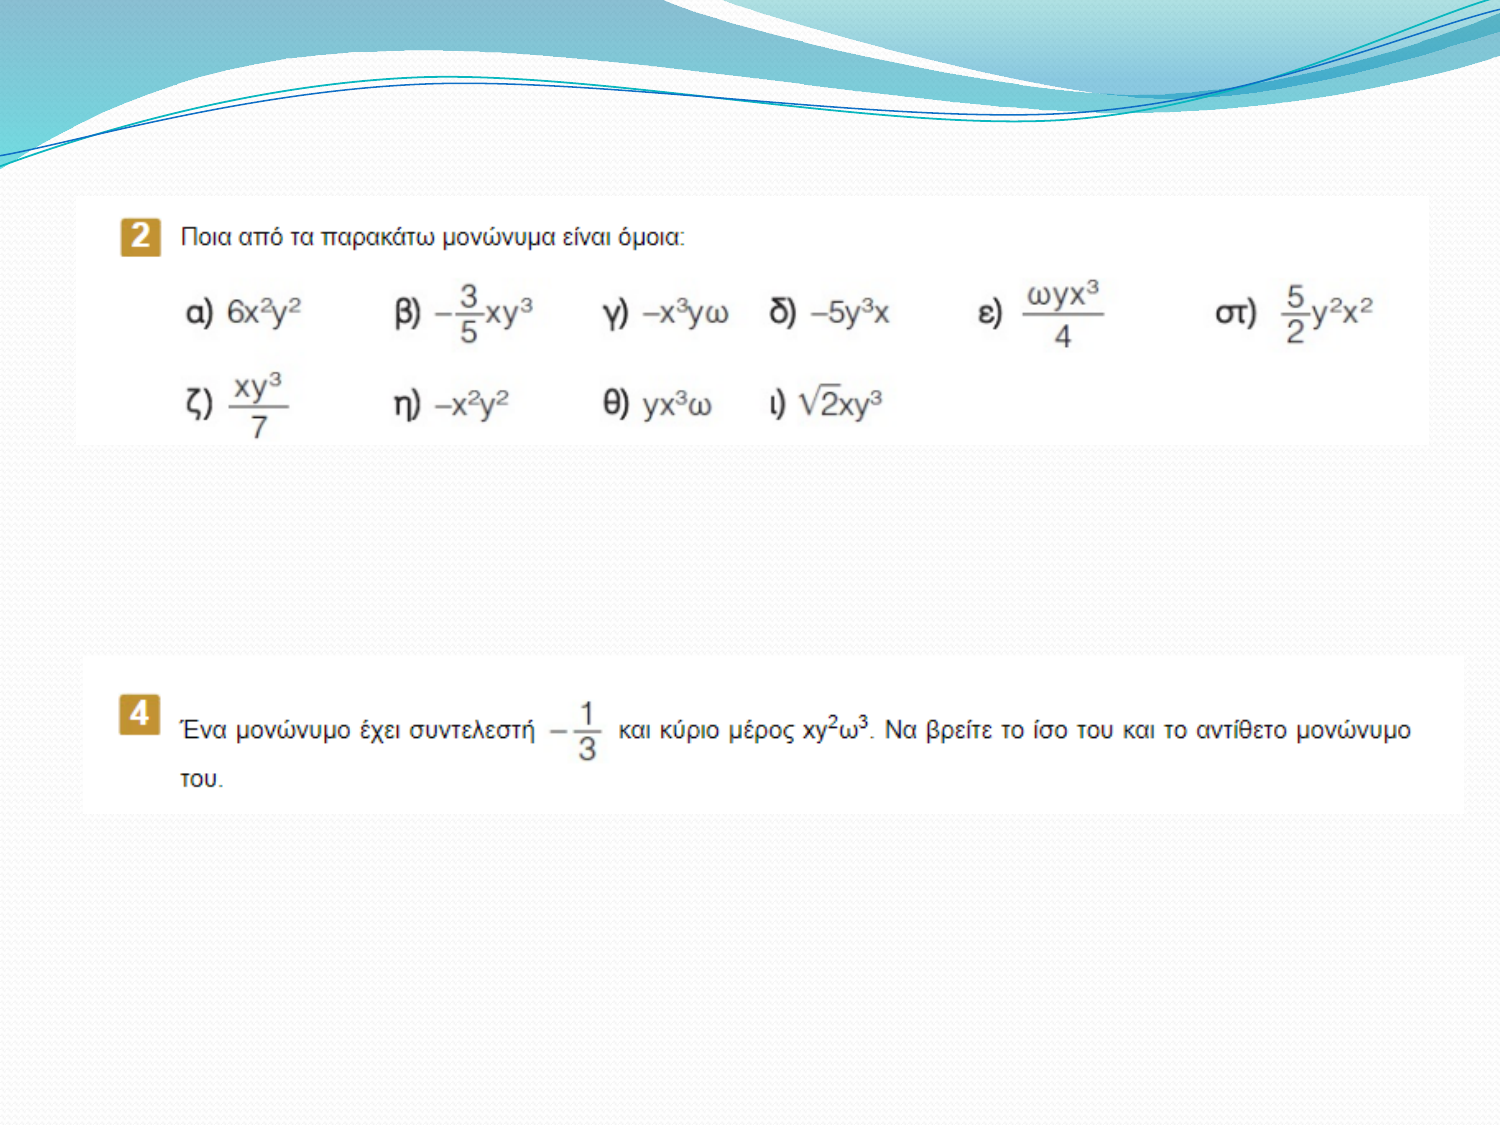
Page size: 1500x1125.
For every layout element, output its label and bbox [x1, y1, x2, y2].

picture [82, 656, 1500, 835]
picture [76, 195, 1429, 445]
